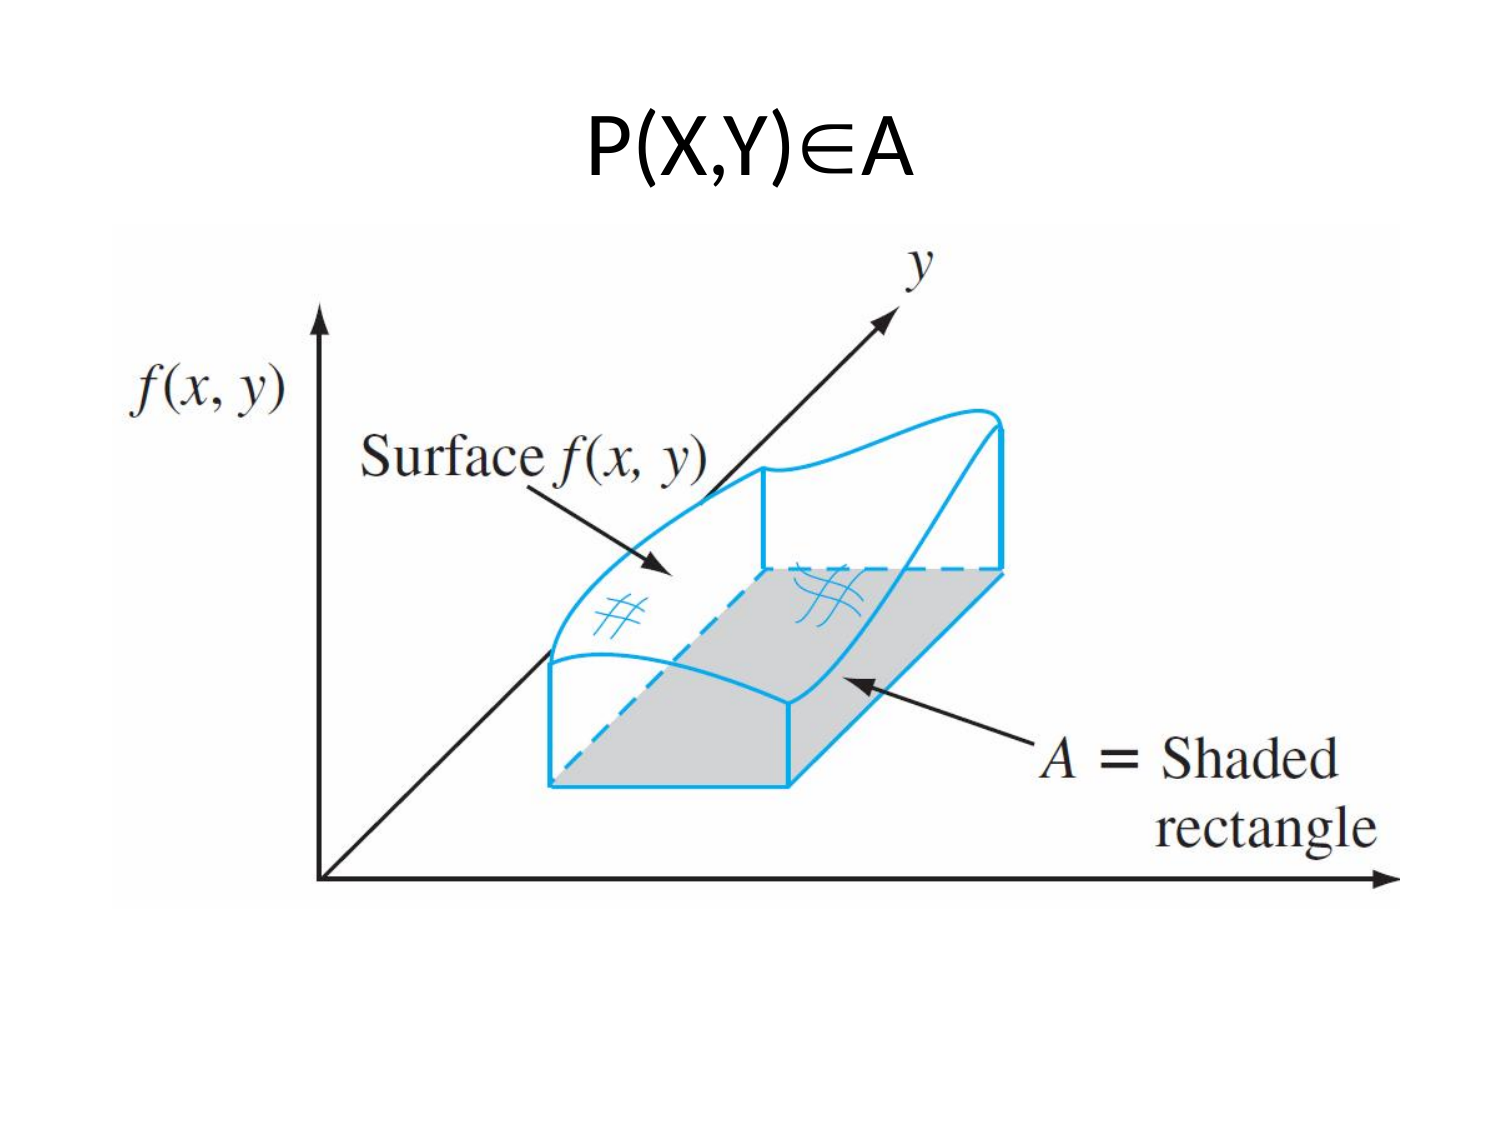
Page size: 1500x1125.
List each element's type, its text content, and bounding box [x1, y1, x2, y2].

picture [112, 224, 1401, 910]
title P(X,Y)A [75, 45, 1425, 233]
